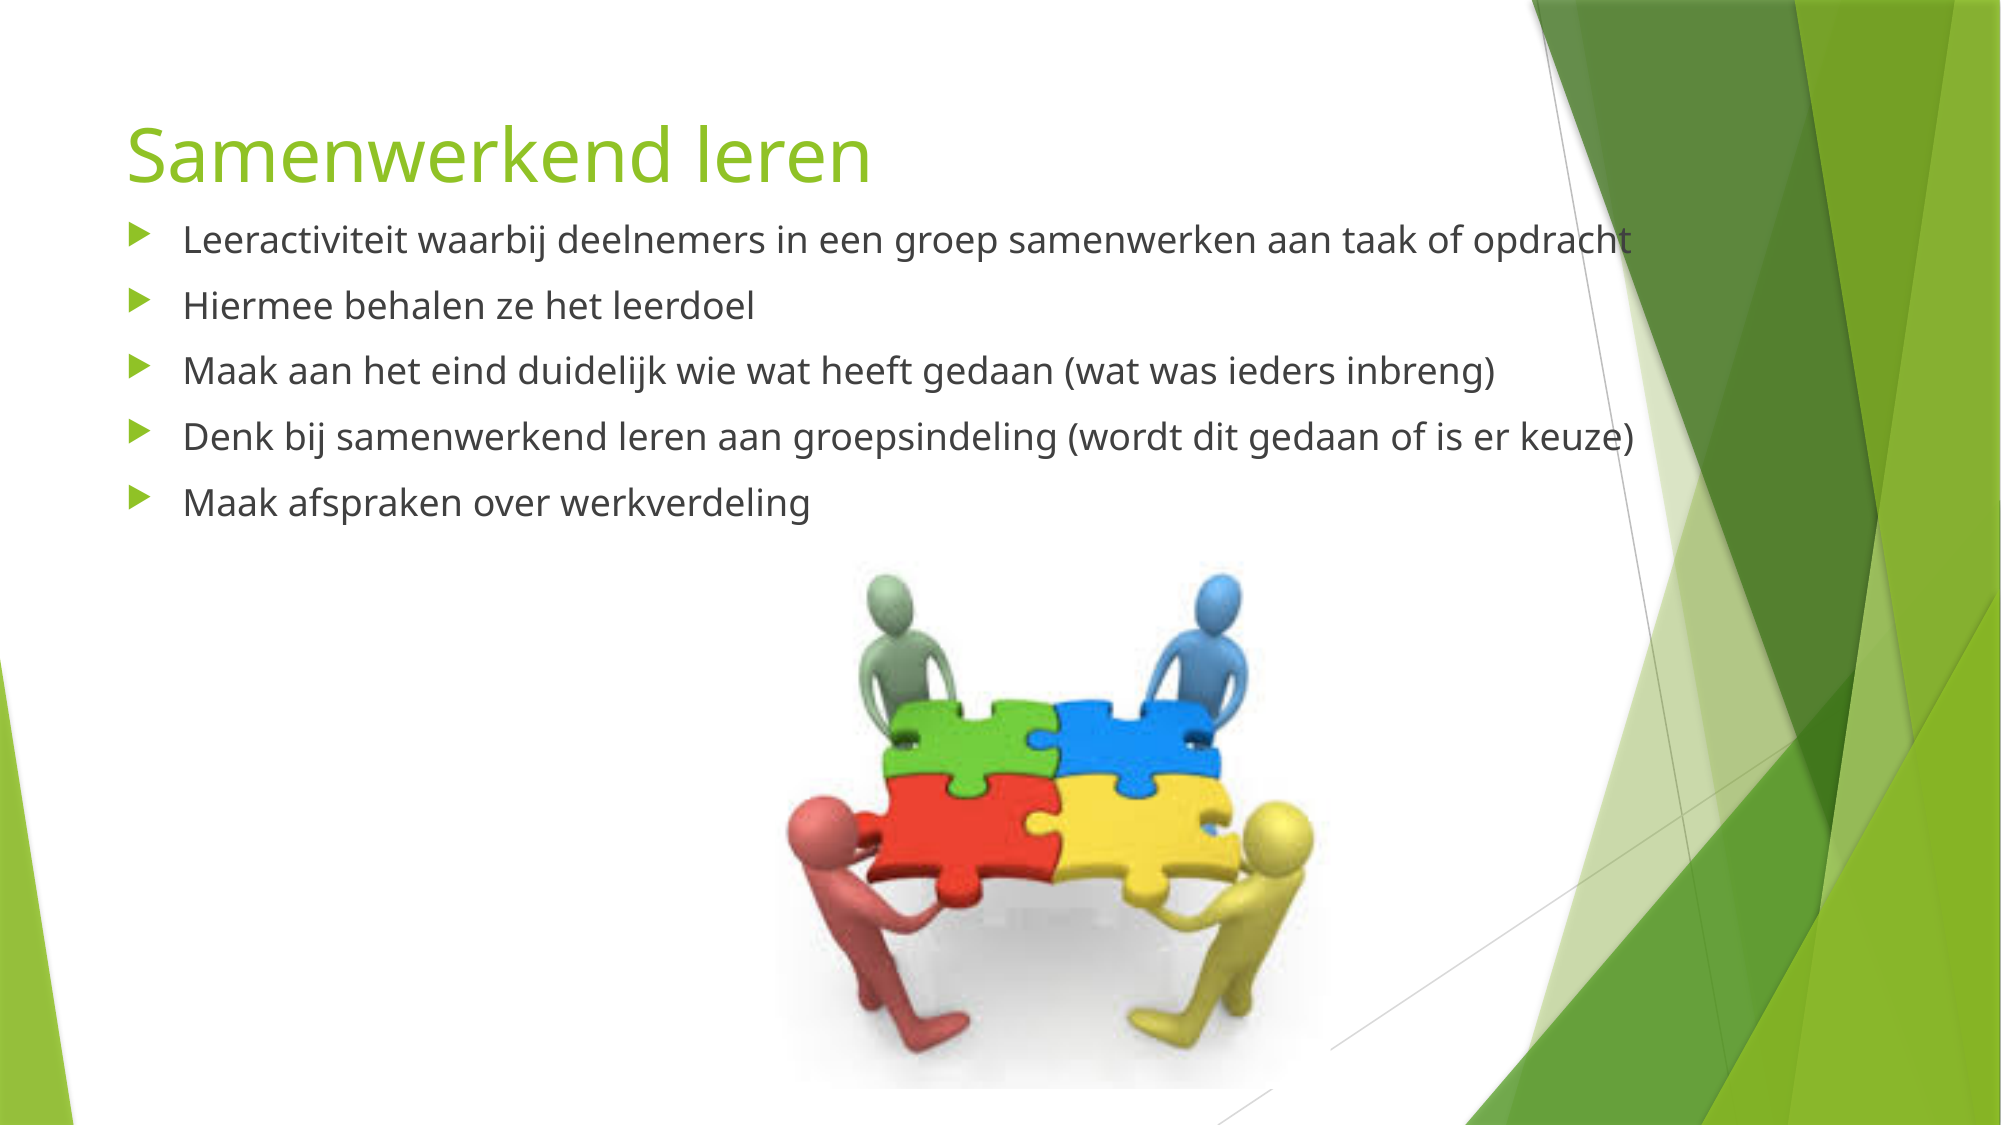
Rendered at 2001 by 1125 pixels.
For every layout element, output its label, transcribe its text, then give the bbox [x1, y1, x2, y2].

list Leeractiviteit waarbij deelnemers in een groep samenwerken aan taak of opdracht Hiermee behalen ze het leerdoel Maak aan het eind duidelijk wie wat heeft gedaan (wat was ieders inbreng) Denk bij samenwerkend leren aan groepsindeling (wordt dit gedaan of is er keuze) Maak afspraken over werkverdeling [111, 208, 1659, 845]
title Samenwerkend leren [111, 99, 1522, 208]
picture [775, 552, 1332, 1090]
